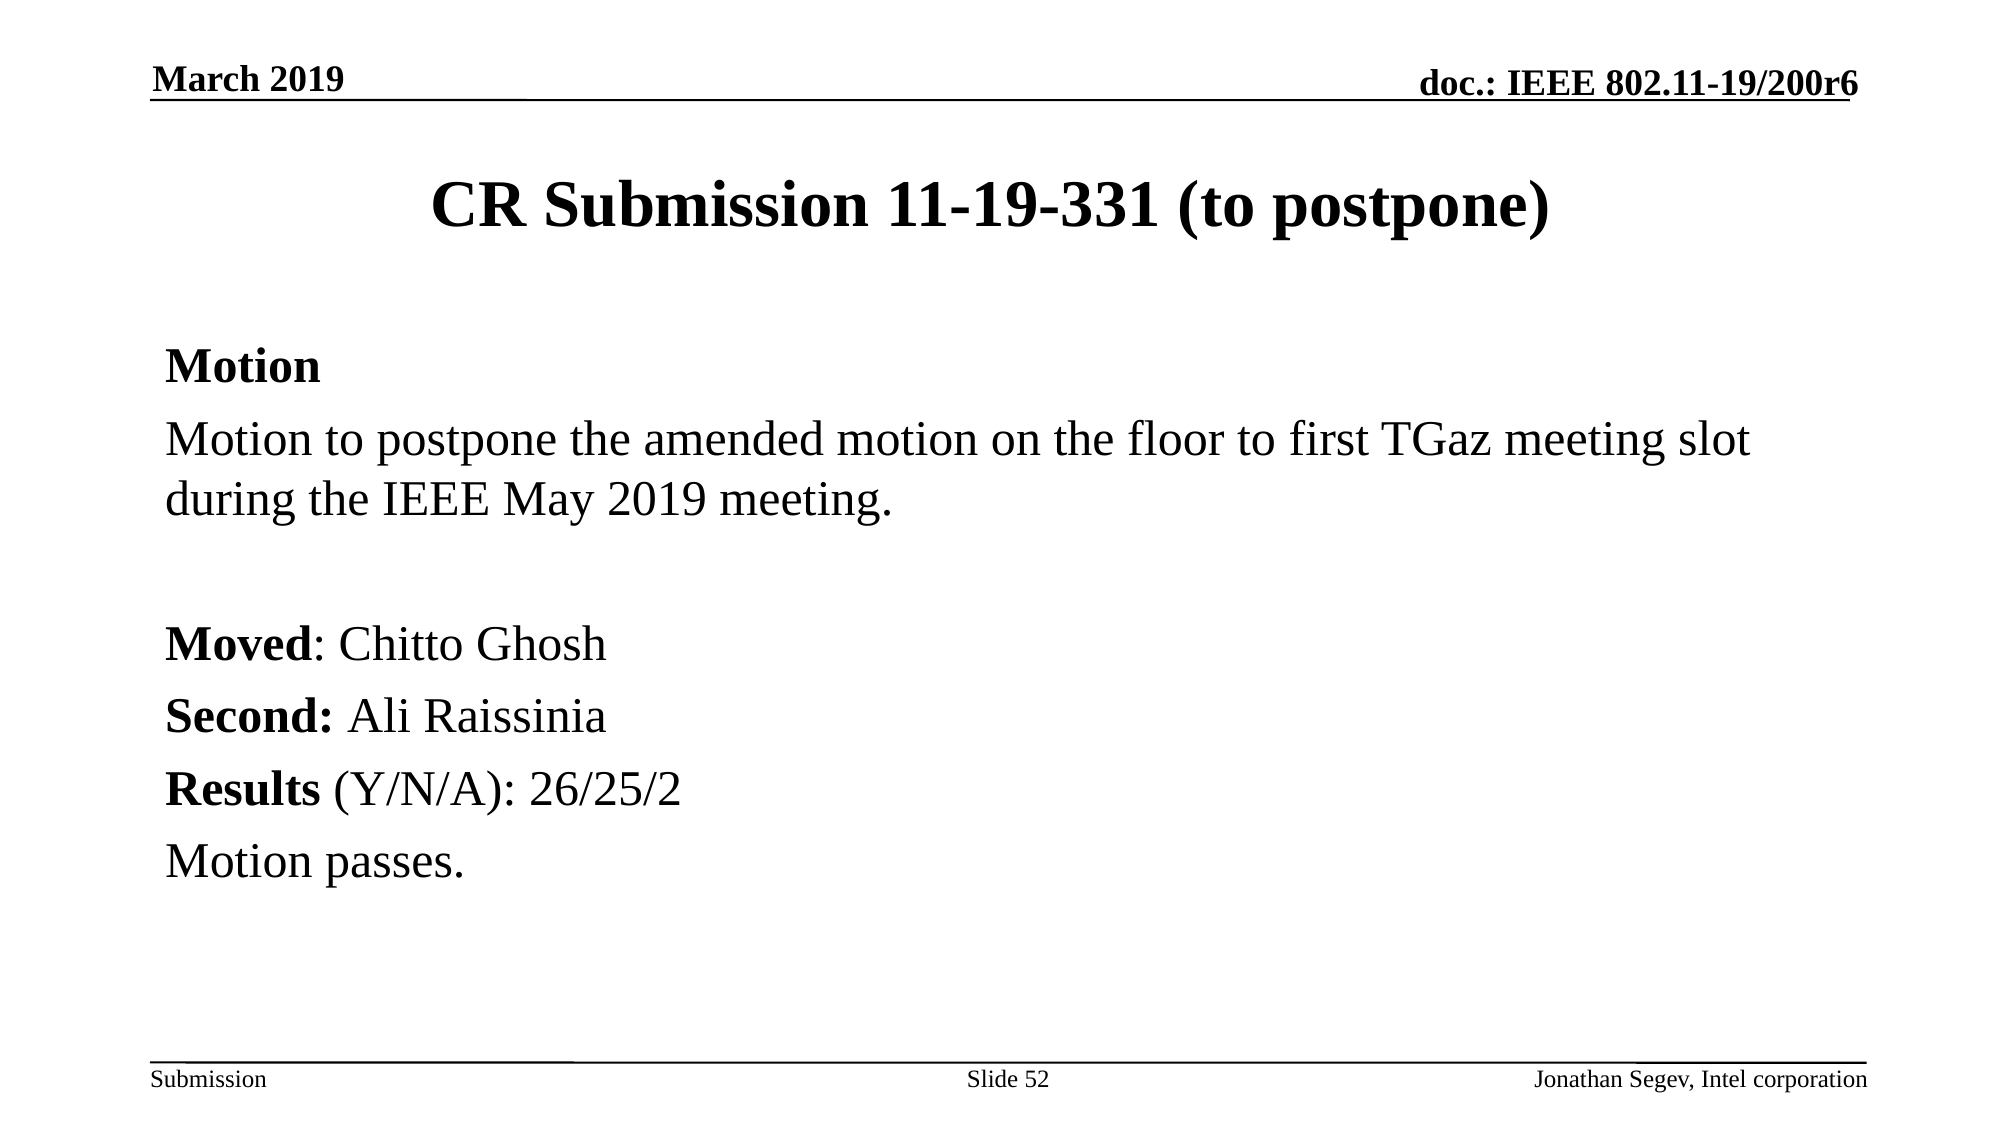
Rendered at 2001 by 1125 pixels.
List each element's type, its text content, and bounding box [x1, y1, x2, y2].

footer Jonathan Segev, Intel corporation [1171, 1061, 1869, 1093]
list Motion Motion to postpone the amended motion on the floor to first TGaz meeting slot during the IEEE May 2019 meeting. Moved: Chitto Ghosh Second: Ali Raissinia Results (Y/N/A): 26/25/2 Motion passes. [149, 324, 1850, 1000]
slide_number Slide 52 [950, 1061, 1067, 1123]
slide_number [152, 54, 563, 100]
title CR Submission 11-19-331 (to postpone) [149, 112, 1850, 288]
